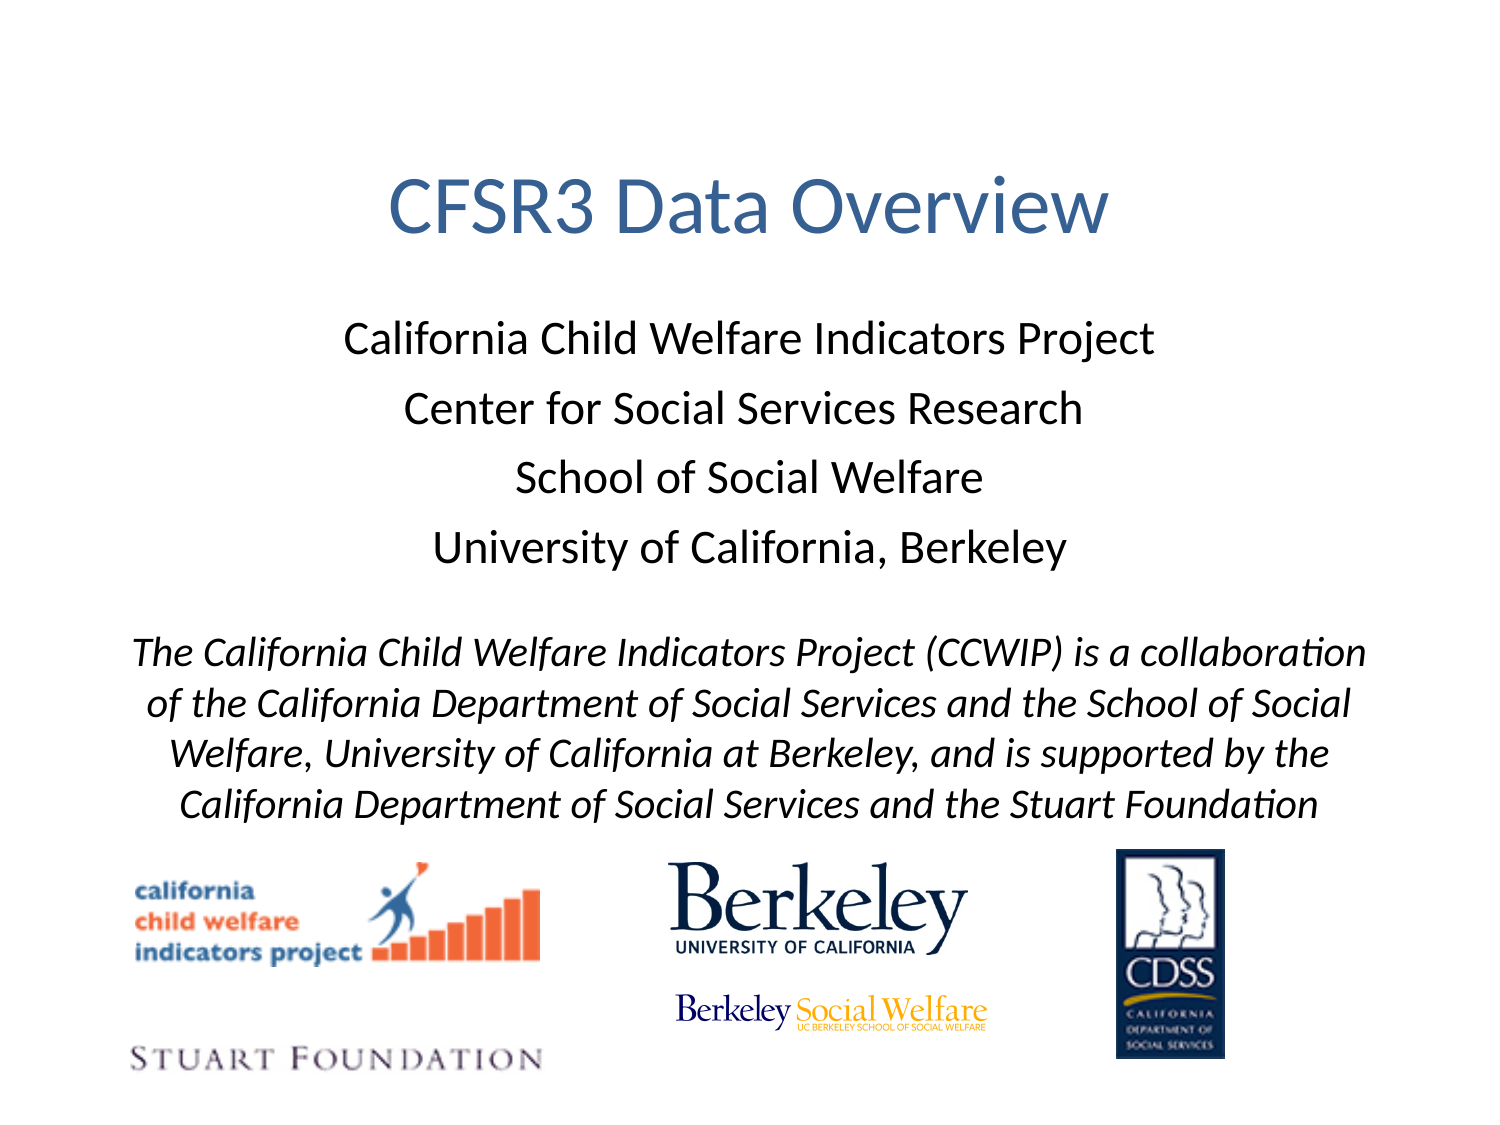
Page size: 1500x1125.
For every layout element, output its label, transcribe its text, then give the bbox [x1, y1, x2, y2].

subtitle California Child Welfare Indicators Project Center for Social Services Research School of Social Welfare University of California, Berkeley The California Child Welfare Indicators Project (CCWIP) is a collaboration of the California Department of Social Services and the School of Social Welfare, University of California at Berkeley, and is supported by the California Department of Social Services and the Stuart Foundation [99, 287, 1400, 838]
picture [1116, 849, 1226, 1059]
picture [128, 1045, 546, 1076]
picture [135, 862, 540, 967]
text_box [667, 862, 988, 1034]
title CFSR3 Data Overview [99, 99, 1400, 287]
